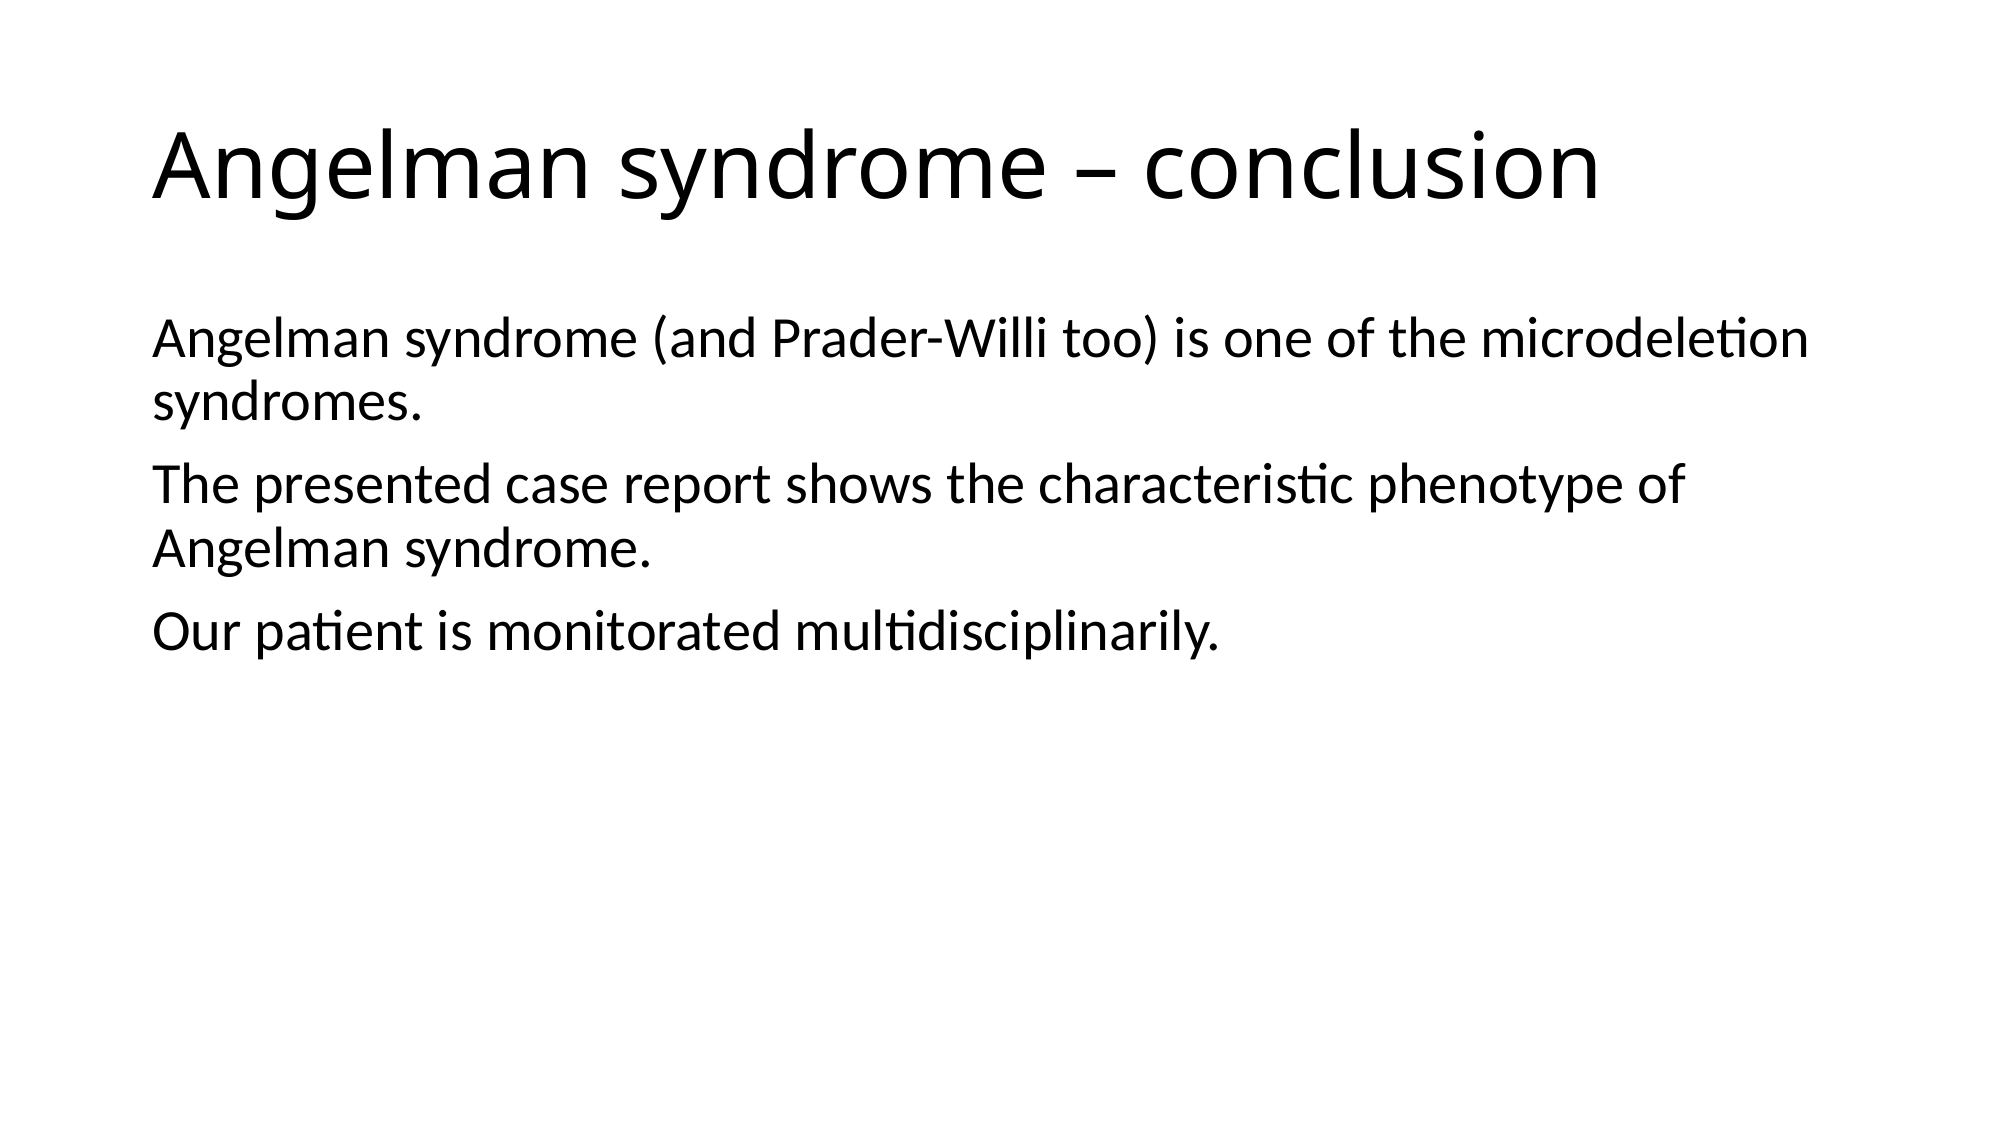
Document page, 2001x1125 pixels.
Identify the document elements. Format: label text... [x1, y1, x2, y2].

list Angelman syndrome (and Prader-Willi too) is one of the microdeletion syndromes. The presented case report shows the characteristic phenotype of Angelman syndrome. Our patient is monitorated multidisciplinarily. [137, 299, 1863, 1014]
title Angelman syndrome – conclusion [137, 59, 1863, 278]
